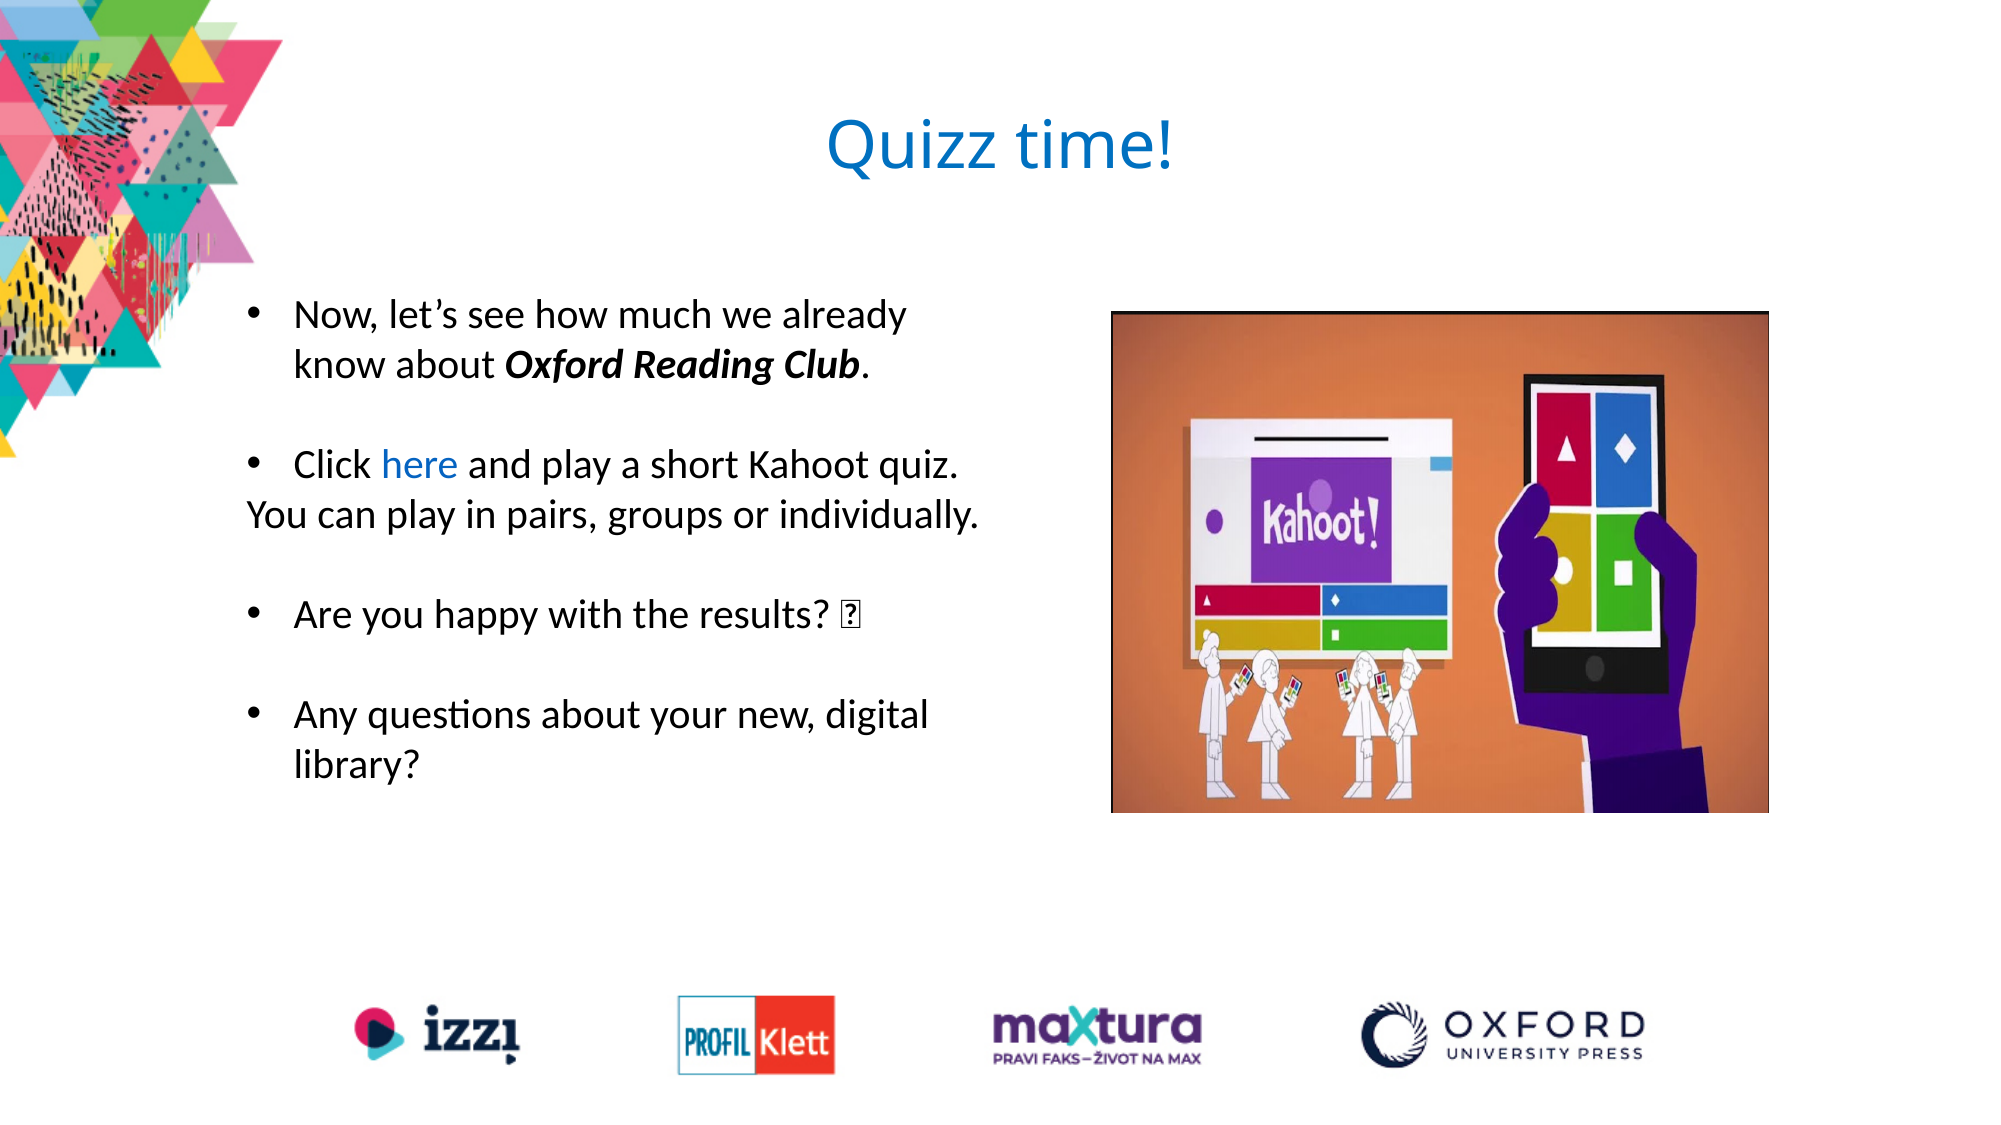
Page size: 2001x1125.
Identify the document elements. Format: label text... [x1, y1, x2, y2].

text_box Now, let’s see how much we already know about Oxford Reading Club. Click here and play a short Kahoot quiz. You can play in pairs, groups or individually. Are you happy with the results?  Any questions about your new, digital library? [231, 279, 1000, 840]
picture [0, 0, 2001, 1125]
text_box Quizz time! [590, 94, 1410, 190]
